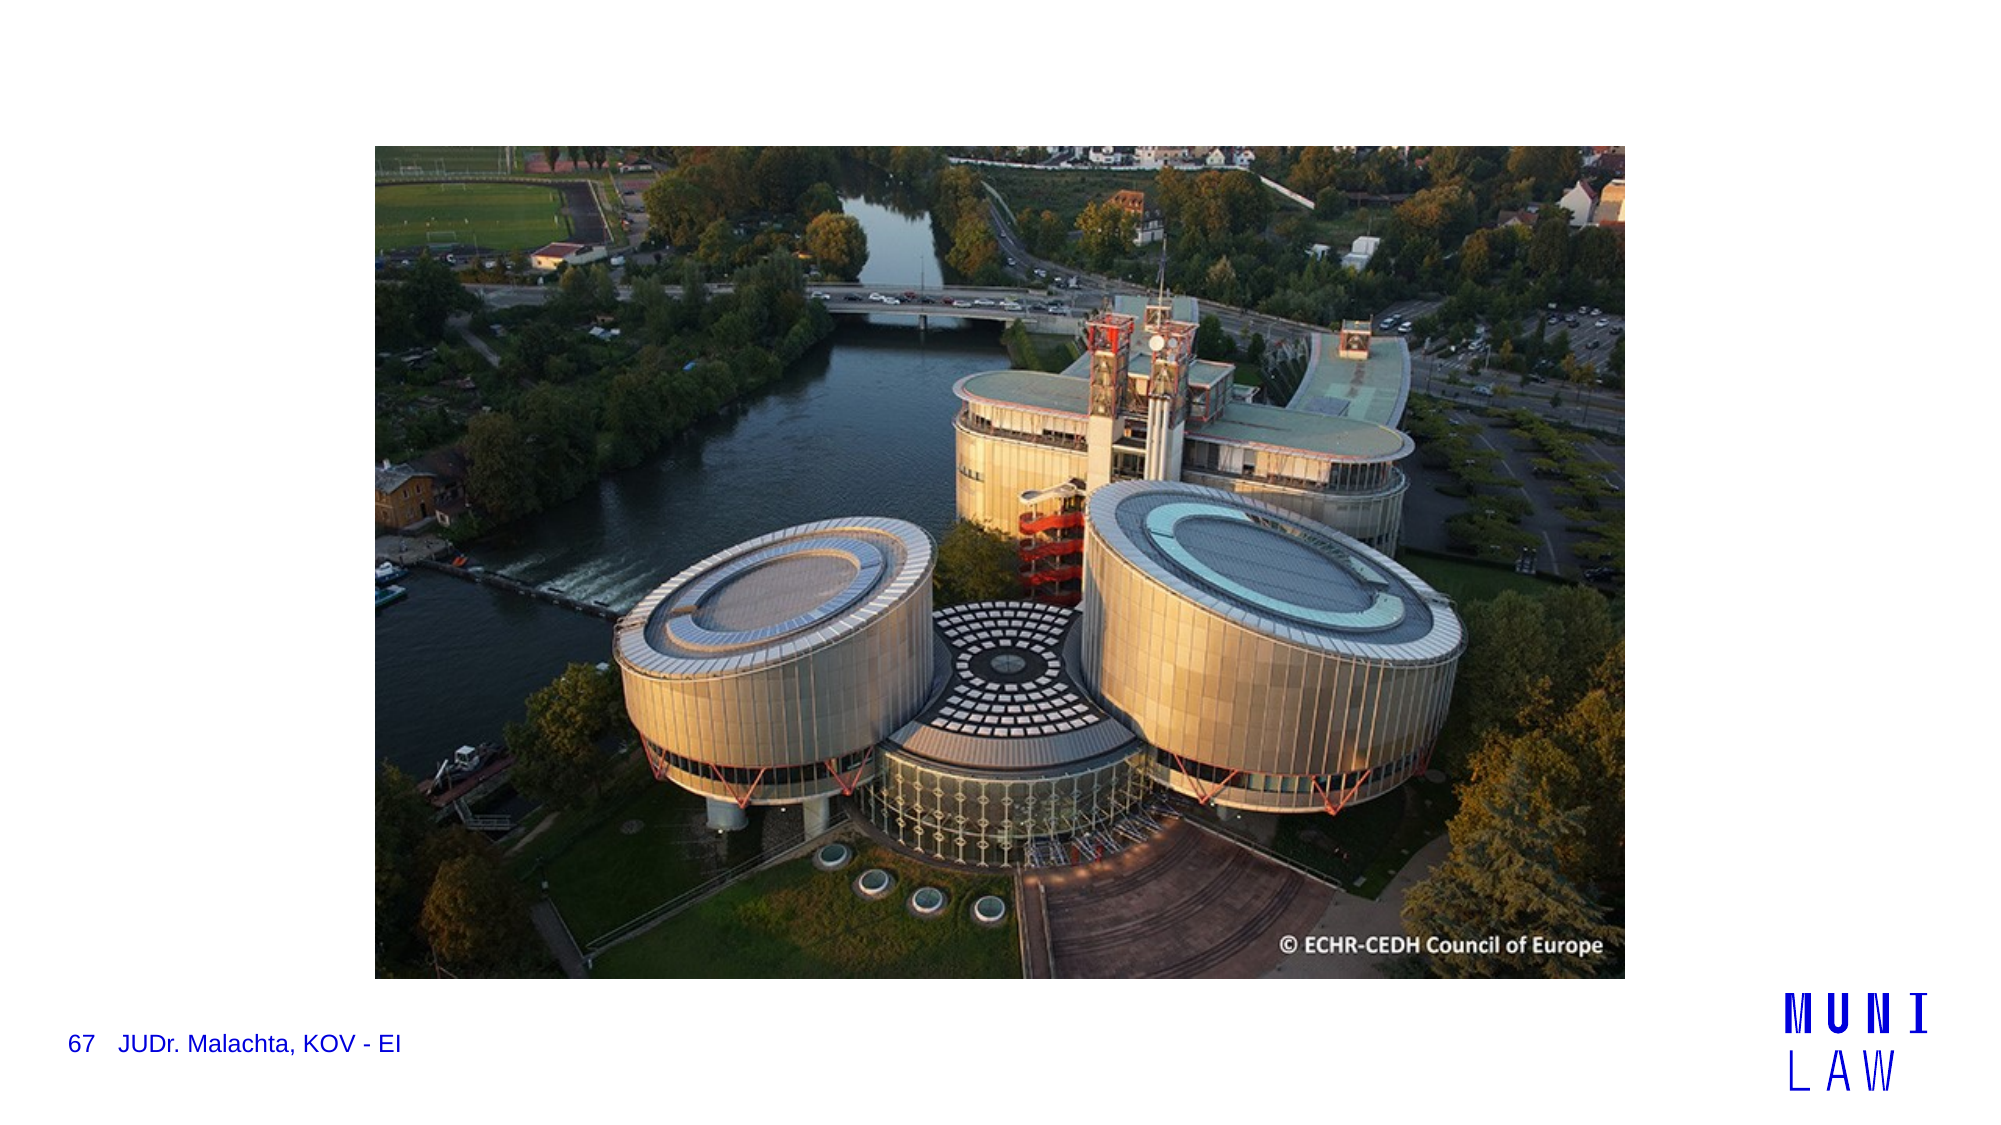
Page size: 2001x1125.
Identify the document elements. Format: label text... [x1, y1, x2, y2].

footer JUDr. Malachta, KOV - EI [118, 1021, 1418, 1063]
slide_number 67 [67, 1021, 110, 1063]
picture [374, 145, 1626, 980]
